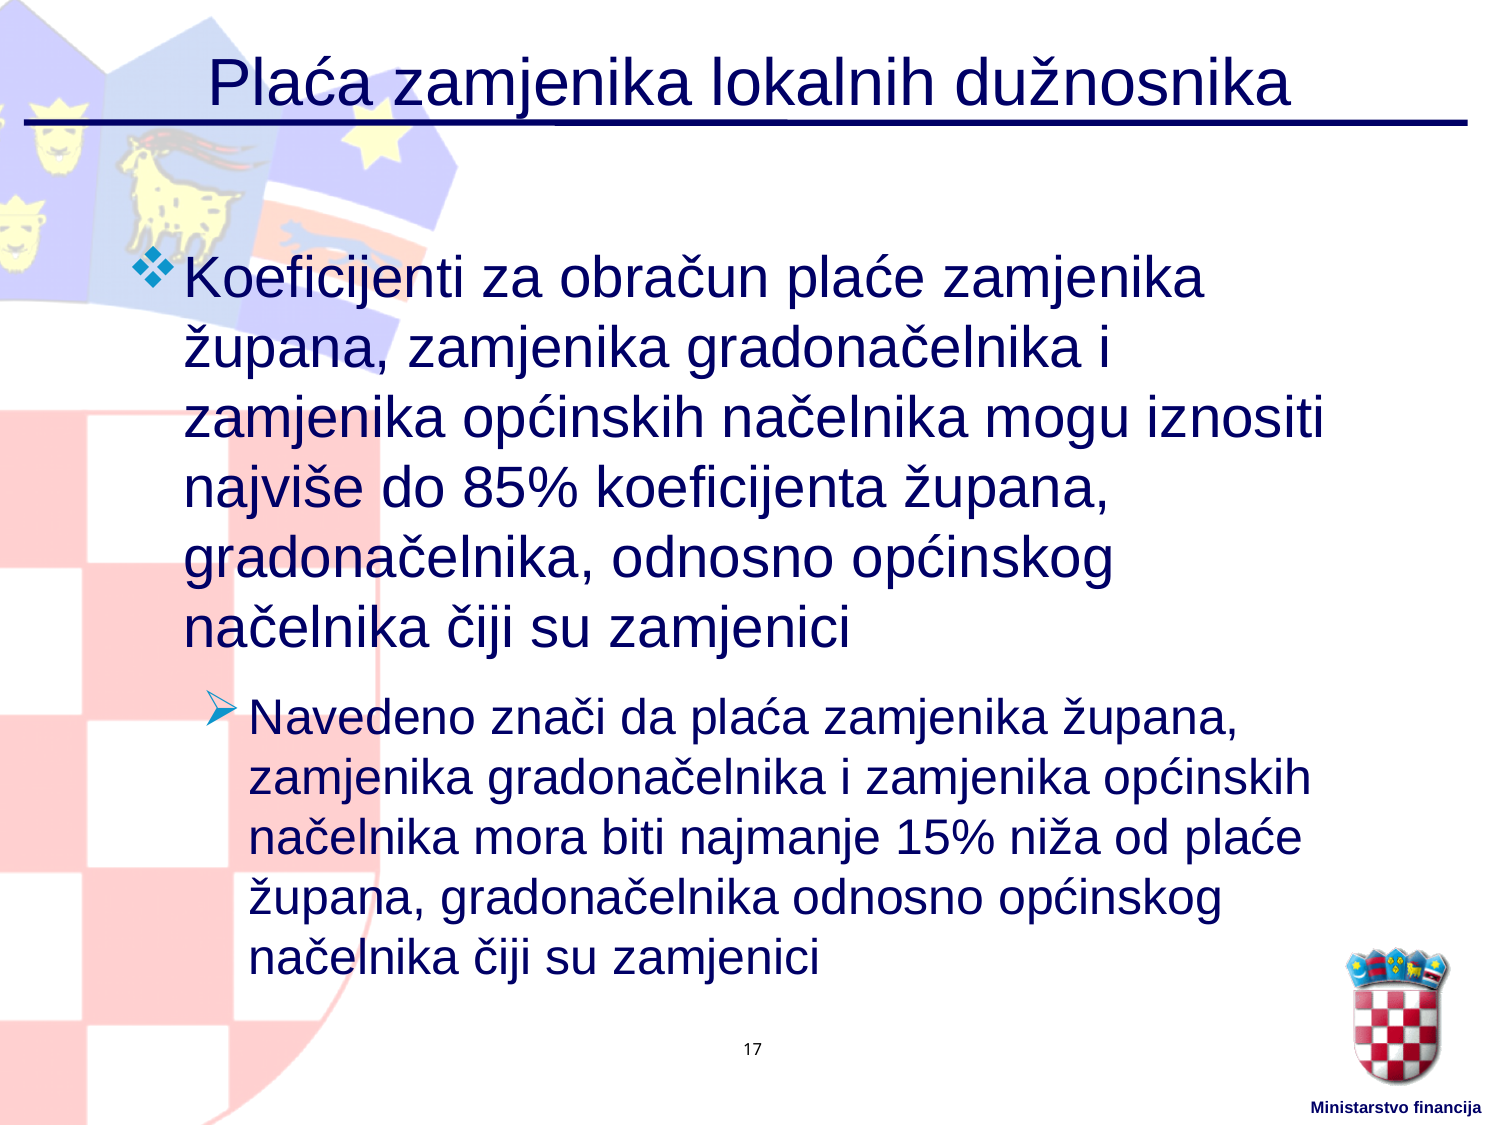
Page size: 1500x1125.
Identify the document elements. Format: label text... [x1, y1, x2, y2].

picture [1345, 947, 1451, 1086]
title Plaća zamjenika lokalnih dužnosnika [29, 30, 1471, 126]
list Koeficijenti za obračun plaće zamjenika župana, zamjenika gradonačelnika i zamjenika općinskih načelnika mogu iznositi najviše do 85% koeficijenta župana, gradonačelnika, odnosno općinskog načelnika čiji su zamjenici Navedeno znači da plaća zamjenika župana, zamjenika gradonačelnika i zamjenika općinskih načelnika mora biti najmanje 15% niža od plaće župana, gradonačelnika odnosno općinskog načelnika čiji su zamjenici [112, 231, 1365, 1083]
slide_number 17 [741, 1041, 763, 1062]
